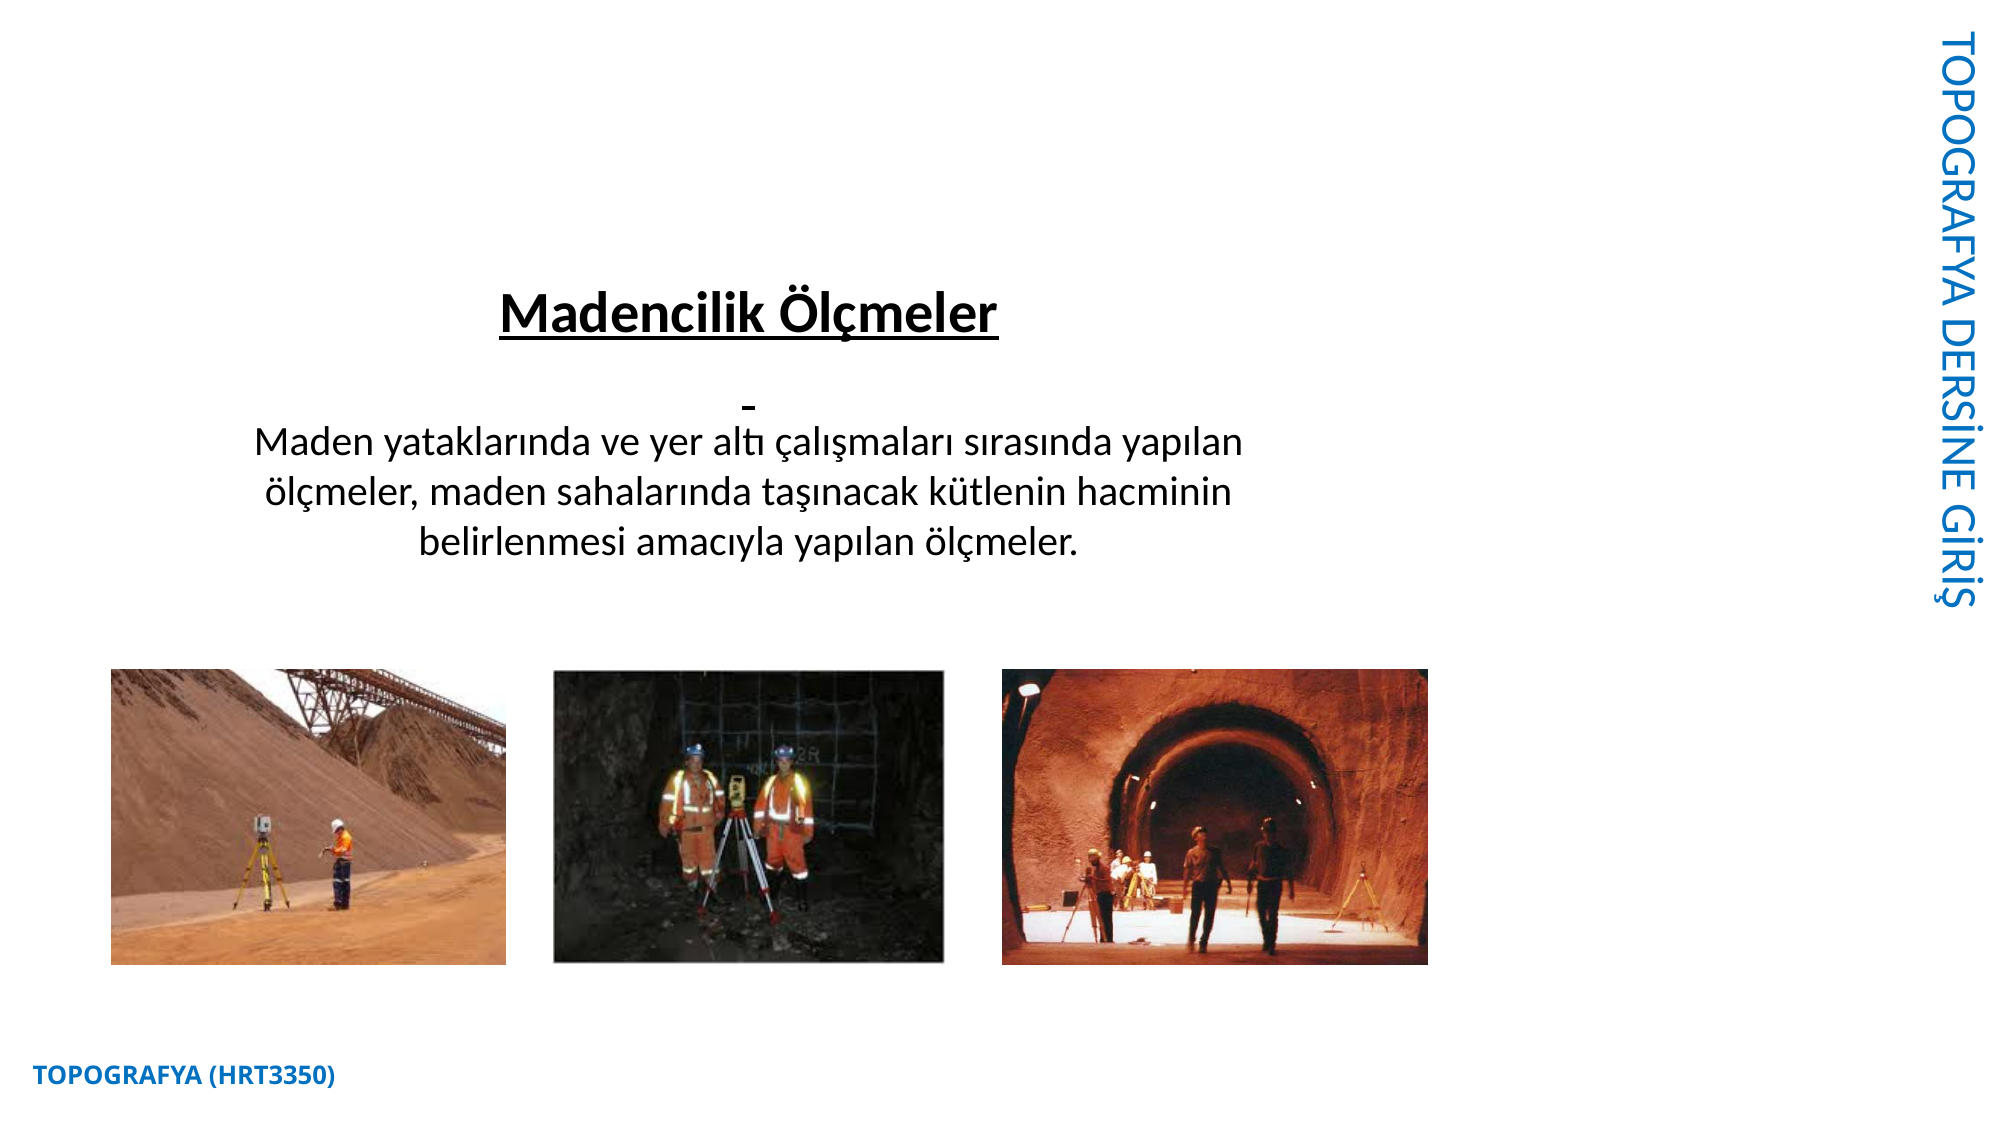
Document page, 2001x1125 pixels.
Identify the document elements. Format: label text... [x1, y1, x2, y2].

picture [552, 669, 946, 965]
picture [1002, 669, 1428, 965]
text_box Madencilik Ölçmeler Maden yataklarında ve yer altı çalışmaları sırasında yapılan ölçmeler, maden sahalarında taşınacak kütlenin hacminin belirlenmesi amacıyla yapılan ölçmeler. [187, 266, 1311, 572]
text_box TOPOGRAFYA DERSİNE GİRİŞ [1909, 16, 2000, 842]
text_box TOPOGRAFYA (HRT3350) [17, 1051, 407, 1114]
picture [111, 669, 506, 965]
